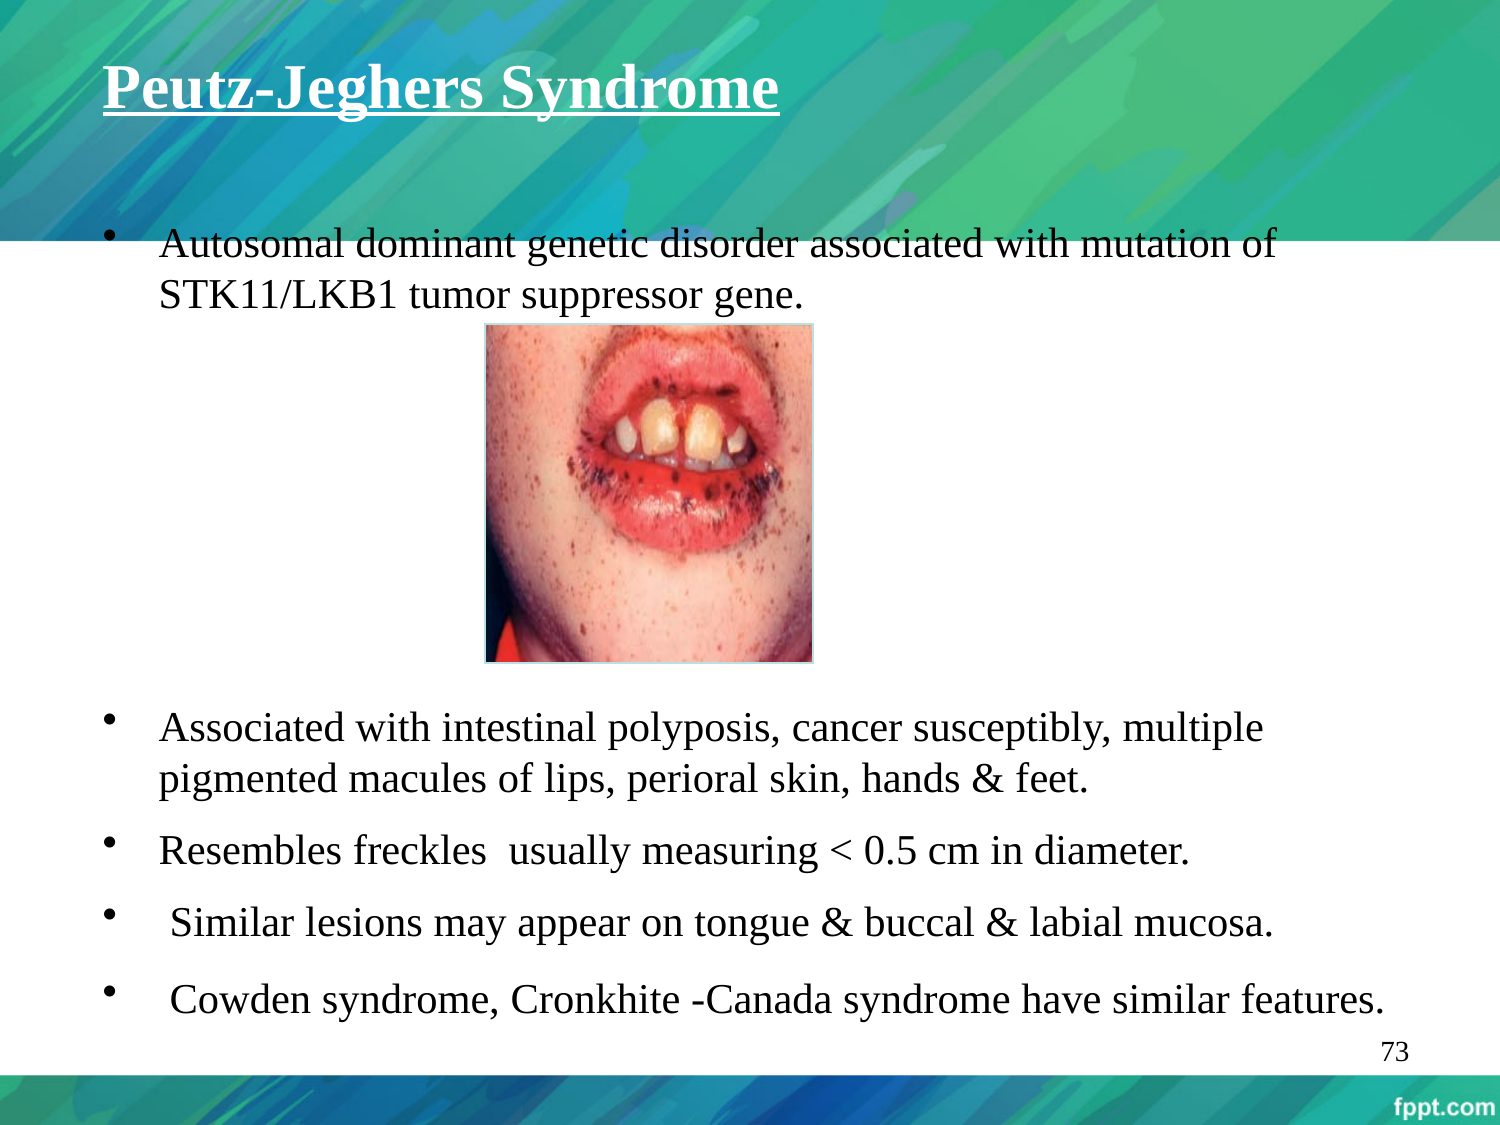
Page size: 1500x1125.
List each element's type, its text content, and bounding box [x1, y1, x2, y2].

slide_number 73 [1074, 1024, 1426, 1103]
picture [0, 0, 1500, 1125]
list Peutz-Jeghers Syndrome Autosomal dominant genetic disorder associated with mutation of STK11/LKB1 tumor suppressor gene. Associated with intestinal polyposis, cancer susceptibly, multiple pigmented macules of lips, perioral skin, hands & feet. Resembles freckles usually measuring < 0.5 cm in diameter. Similar lesions may appear on tongue & buccal & labial mucosa. Cowden syndrome, Cronkhite -Canada syndrome have similar features. [87, 37, 1438, 1038]
